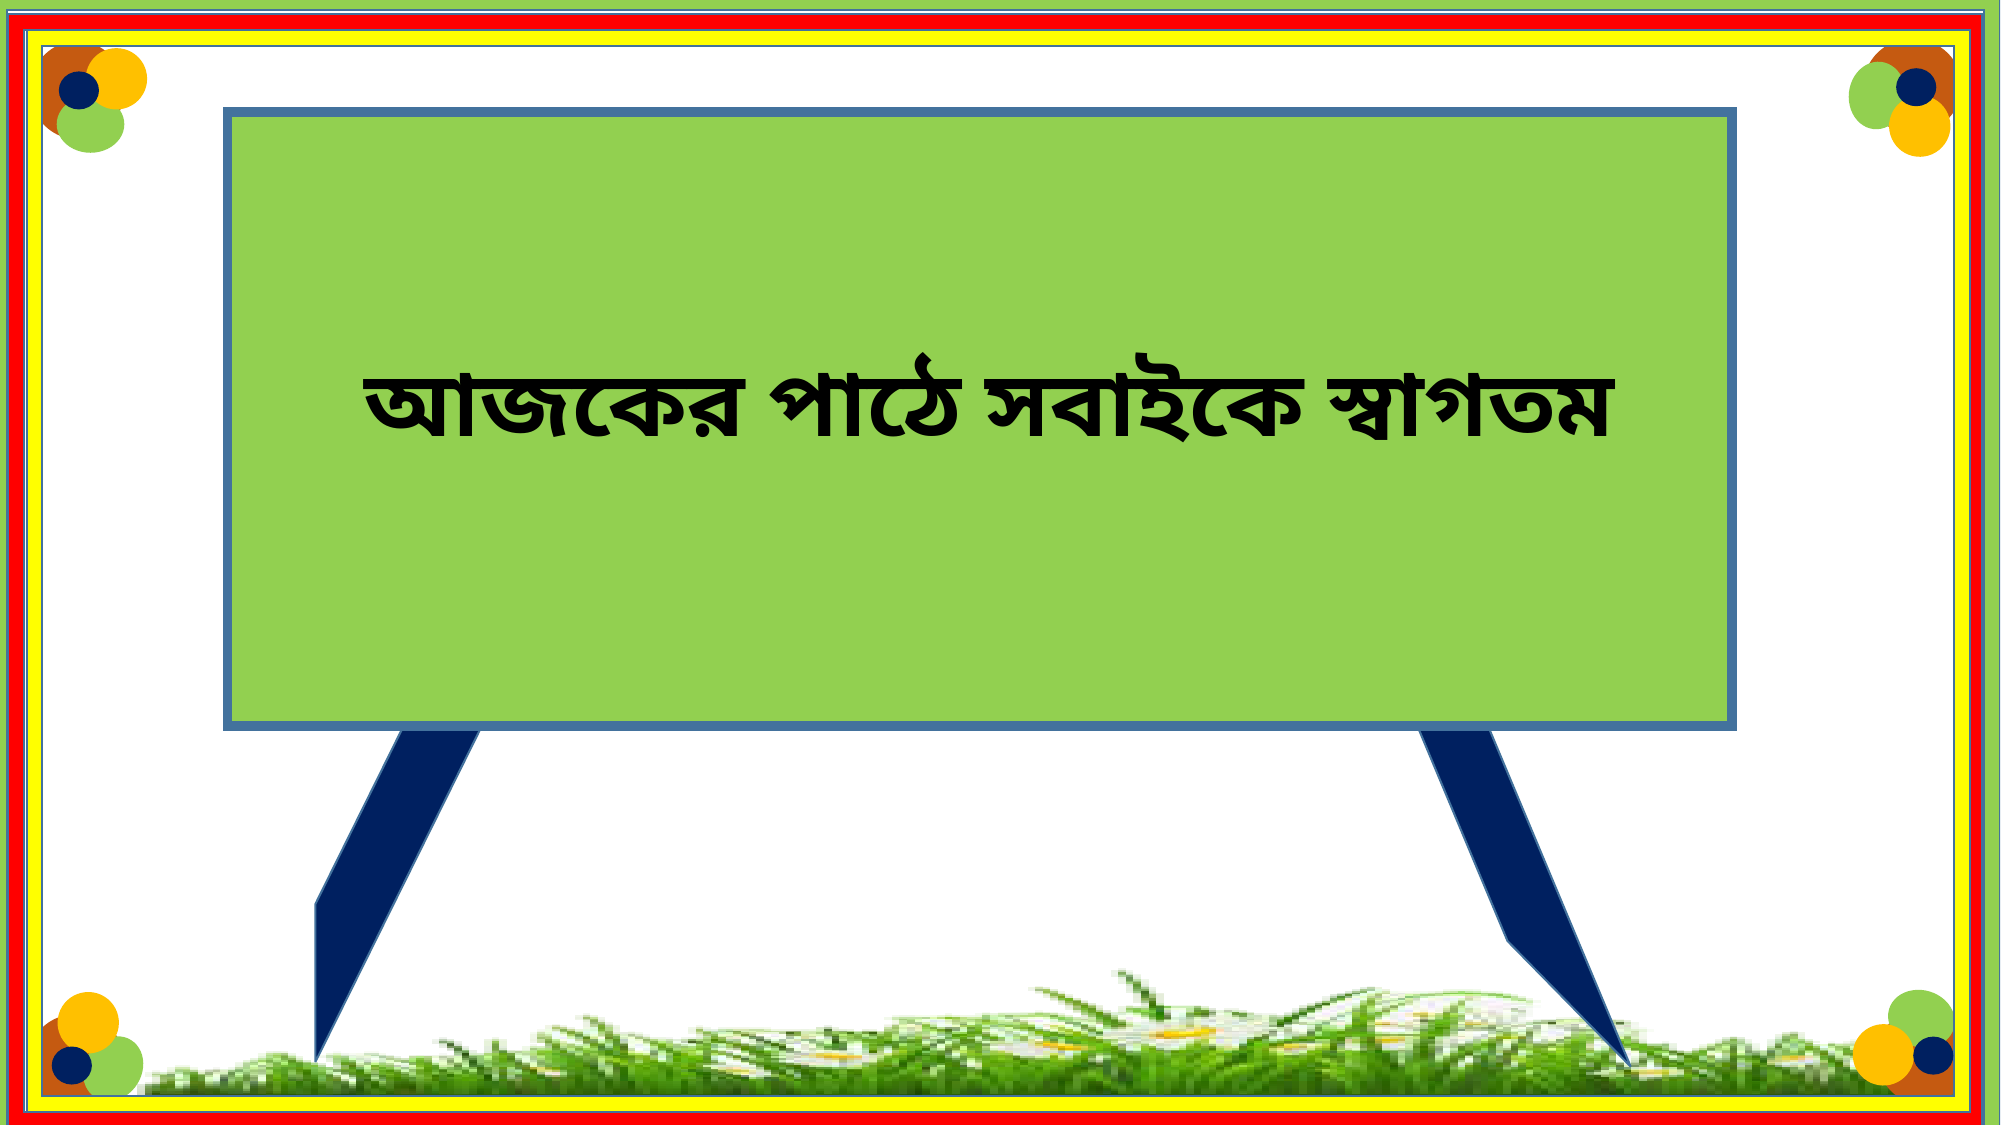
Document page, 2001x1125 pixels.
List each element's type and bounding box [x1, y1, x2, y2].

text_box [227, 111, 1733, 1069]
picture [43, 966, 1953, 1095]
